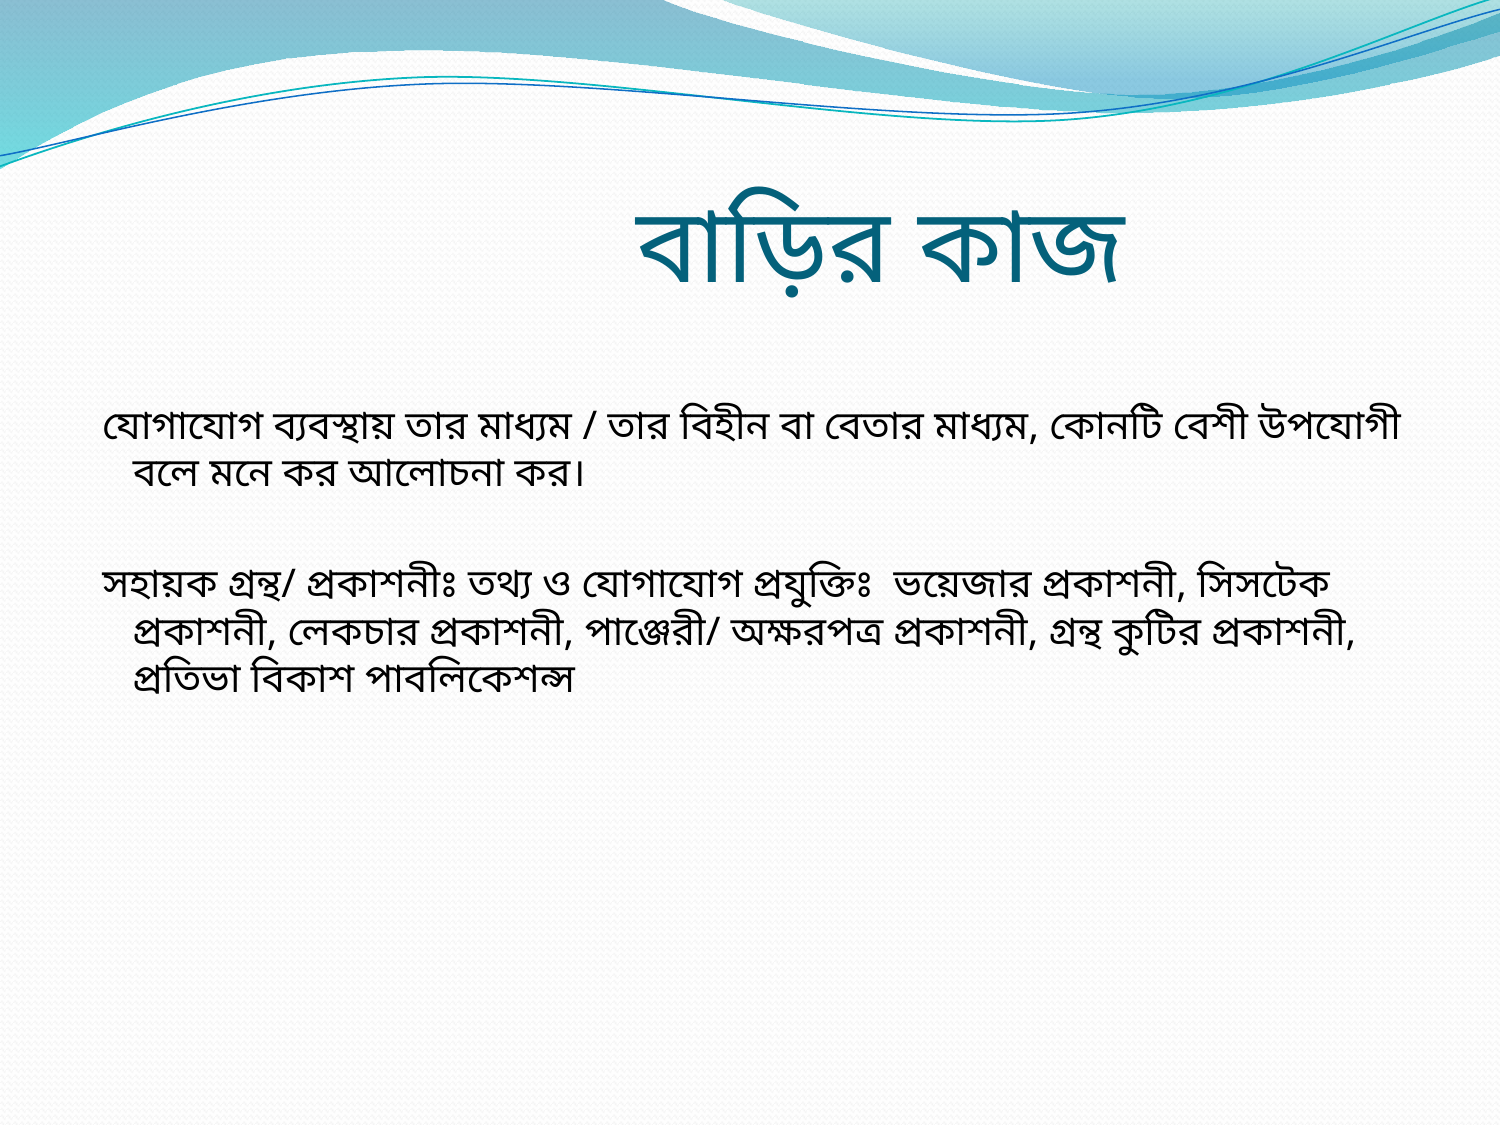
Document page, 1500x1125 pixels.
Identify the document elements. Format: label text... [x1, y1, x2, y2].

title বাড়ির কাজ [624, 115, 1138, 303]
list যোগাযোগ ব্যবস্থায় তার মাধ্যম / তার বিহীন বা বেতার মাধ্যম, কোনটি বেশী উপযোগী বলে মনে কর আলোচনা কর। সহায়ক গ্রন্থ/ প্রকাশনীঃ তথ্য ও যোগাযোগ প্রযুক্তিঃ ভয়েজার প্রকাশনী, সিসটেক প্রকাশনী, লেকচার প্রকাশনী, পাঞ্জেরী/ অক্ষরপত্র প্রকাশনী, গ্রন্থ কুটির প্রকাশনী, প্রতিভা বিকাশ পাবলিকেশন্স [87, 362, 1438, 850]
